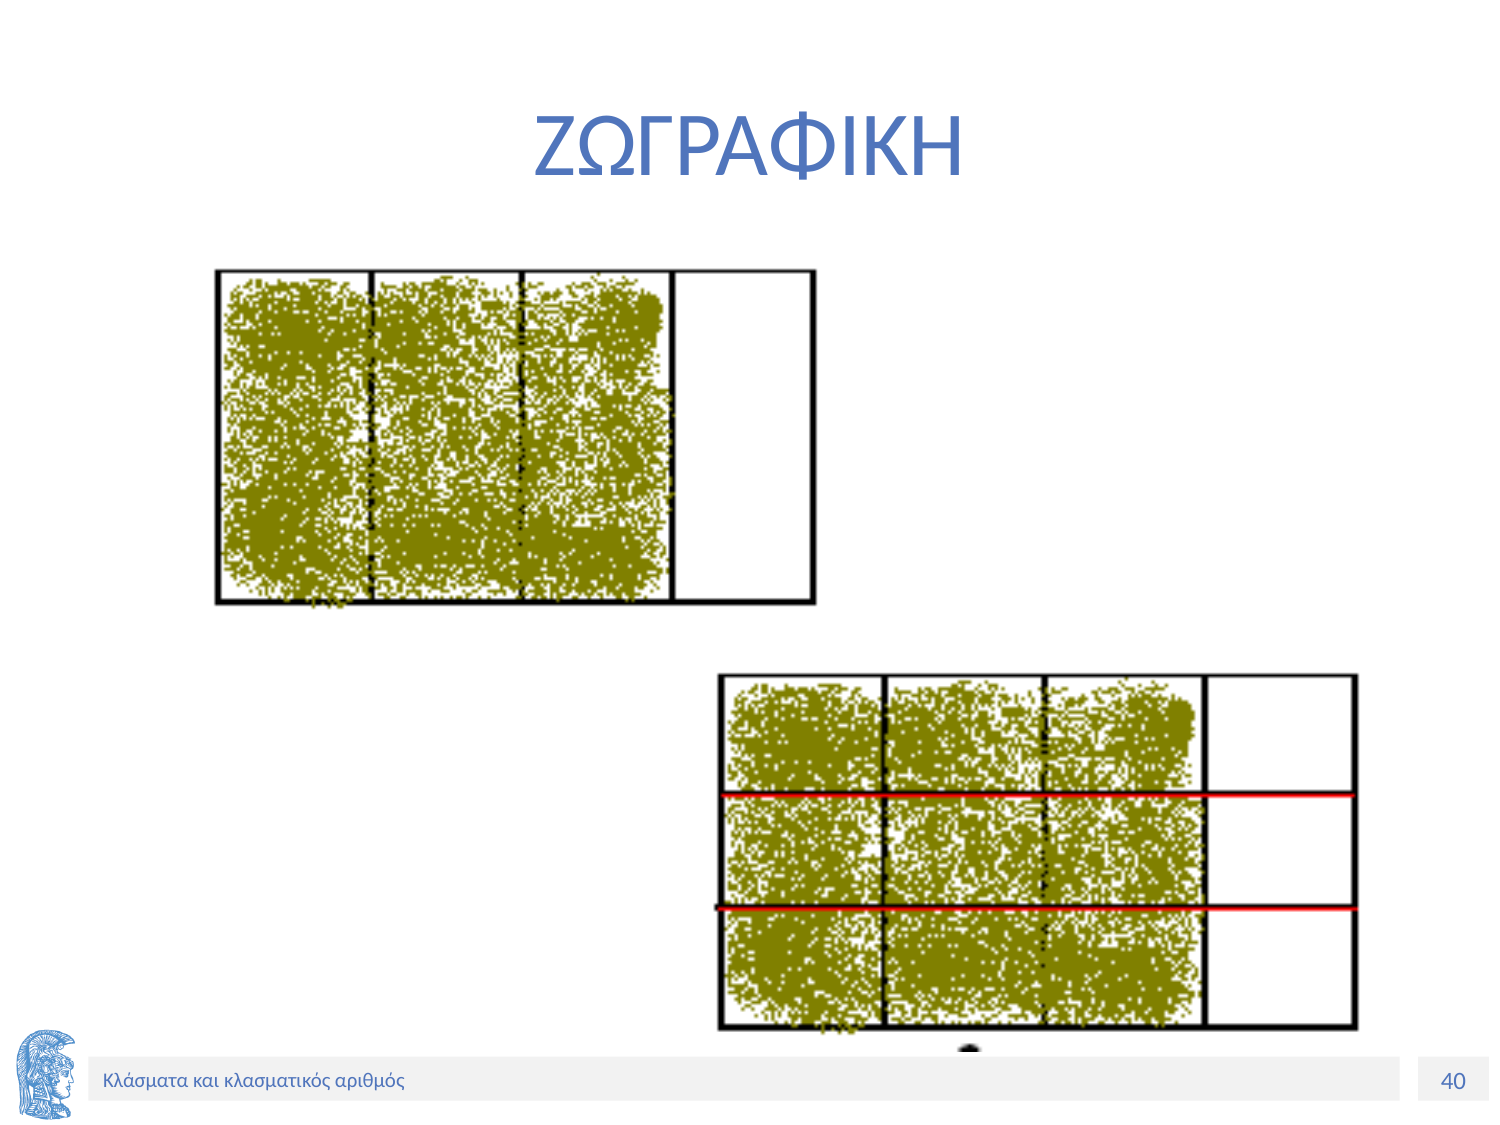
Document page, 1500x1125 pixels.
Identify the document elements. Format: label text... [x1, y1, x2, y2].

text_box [699, 645, 1387, 1052]
title ΖΩΓΡΑΦΙΚΗ [75, 45, 1425, 233]
picture [9, 1026, 81, 1120]
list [194, 255, 833, 622]
